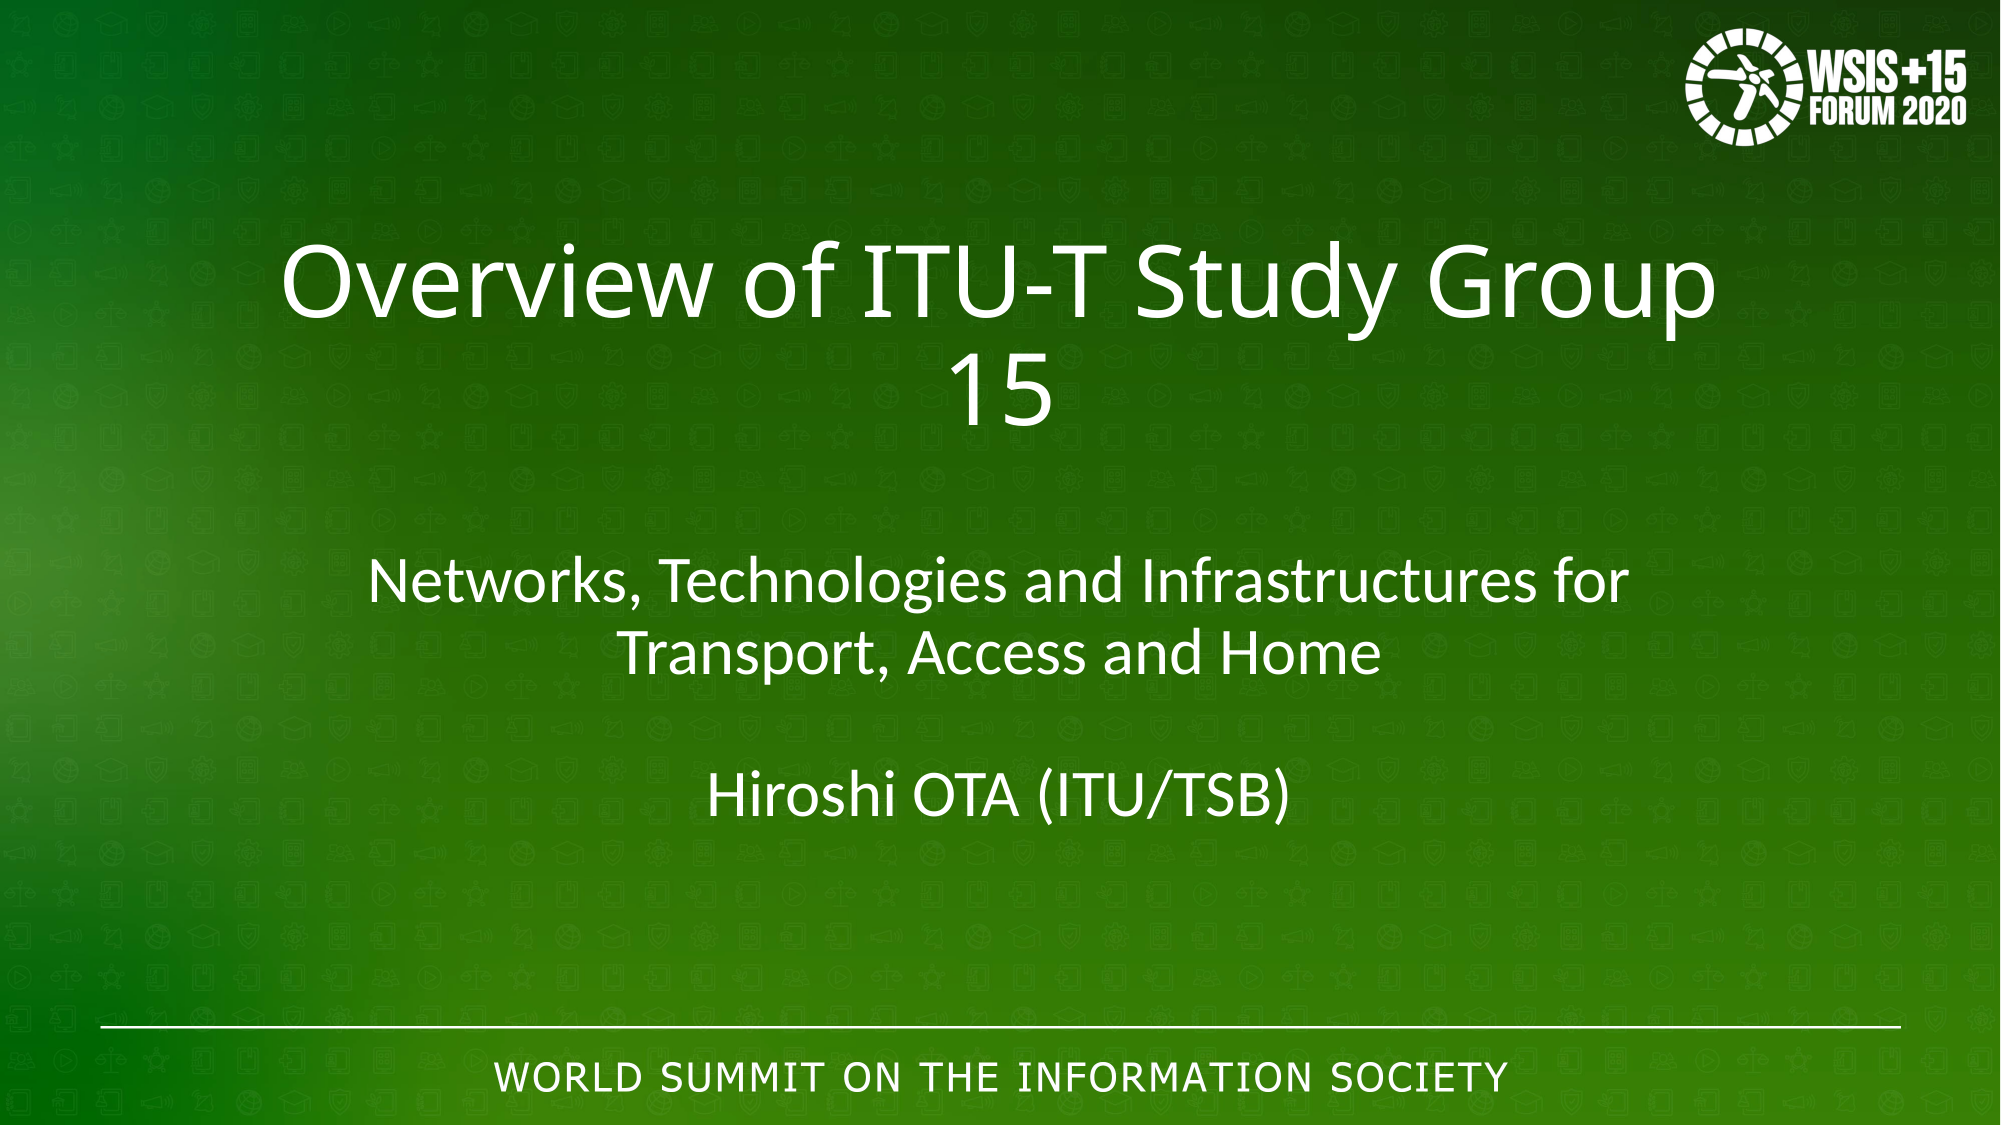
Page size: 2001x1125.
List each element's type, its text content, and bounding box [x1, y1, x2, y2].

picture [0, 0, 2001, 1125]
title Overview of ITU-T Study Group 15 [249, 92, 1750, 455]
subtitle Networks, Technologies and Infrastructures for Transport, Access and Home Hiroshi OTA (ITU/TSB) [249, 536, 1750, 853]
